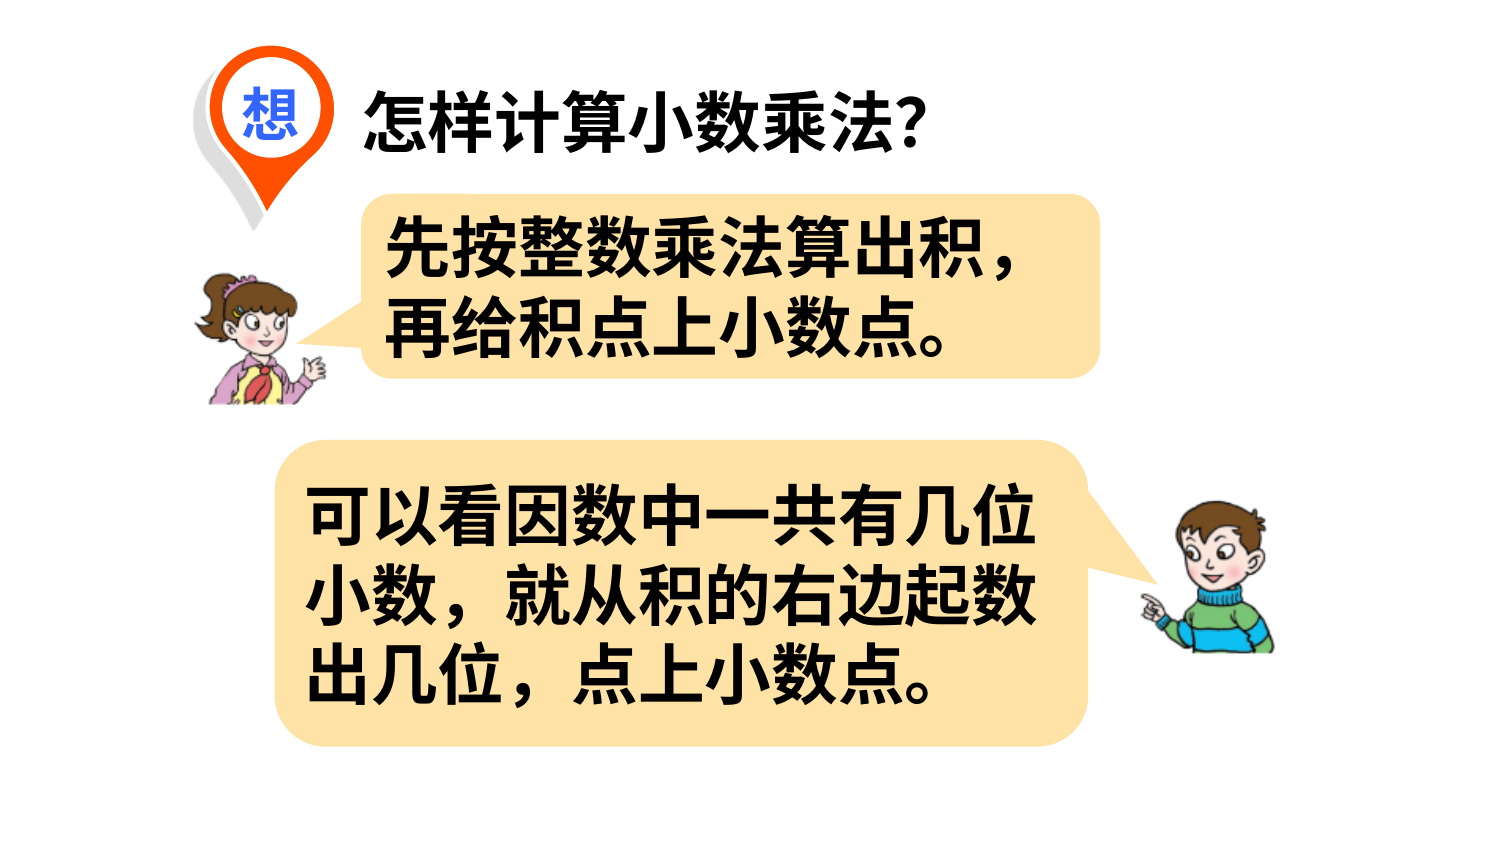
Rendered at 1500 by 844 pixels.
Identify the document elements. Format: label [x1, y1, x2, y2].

text_box [184, 193, 1101, 408]
text_box [208, 42, 978, 173]
text_box [274, 439, 1300, 747]
